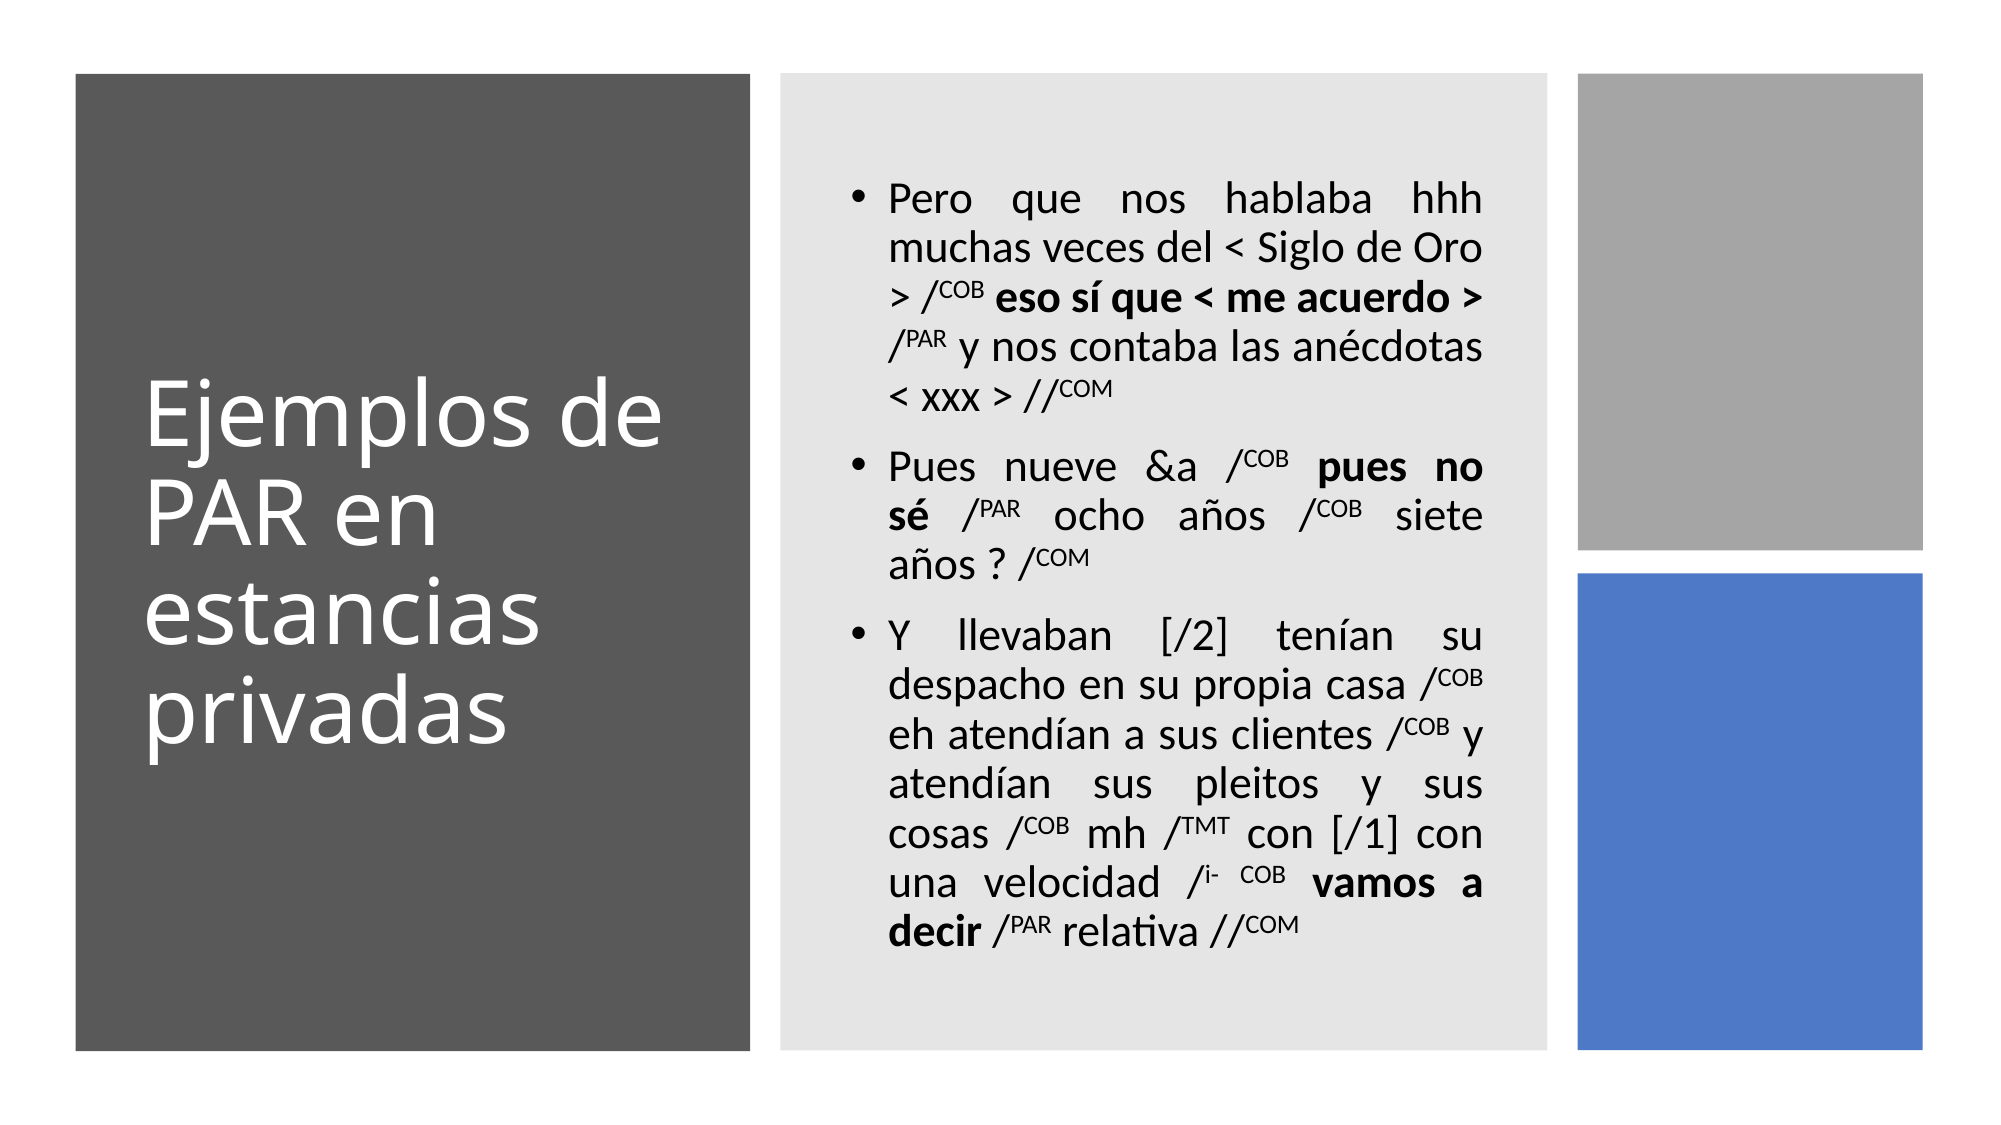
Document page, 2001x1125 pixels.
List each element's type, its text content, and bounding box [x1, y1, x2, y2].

text_box [1577, 72, 1924, 551]
list Pero que nos hablaba hhh muchas veces del < Siglo de Oro > /COB eso sí que < me acuerdo > /PAR y nos contaba las anécdotas < xxx > //COM Pues nueve &a /COB pues no sé /PAR ocho años /COB siete años ? /COM Y llevaban [/2] tenían su despacho en su propia casa /COB eh atendían a sus clientes /COB y atendían sus pleitos y sus cosas /COB mh /TMT con [/1] con una velocidad /i- COB vamos a decir /PAR relativa //COM [835, 125, 1499, 1006]
text_box [1577, 572, 1924, 1051]
text_box [75, 73, 751, 1052]
text_box [779, 72, 1548, 1051]
title Ejemplos de PAR en estancias privadas [127, 125, 703, 1006]
